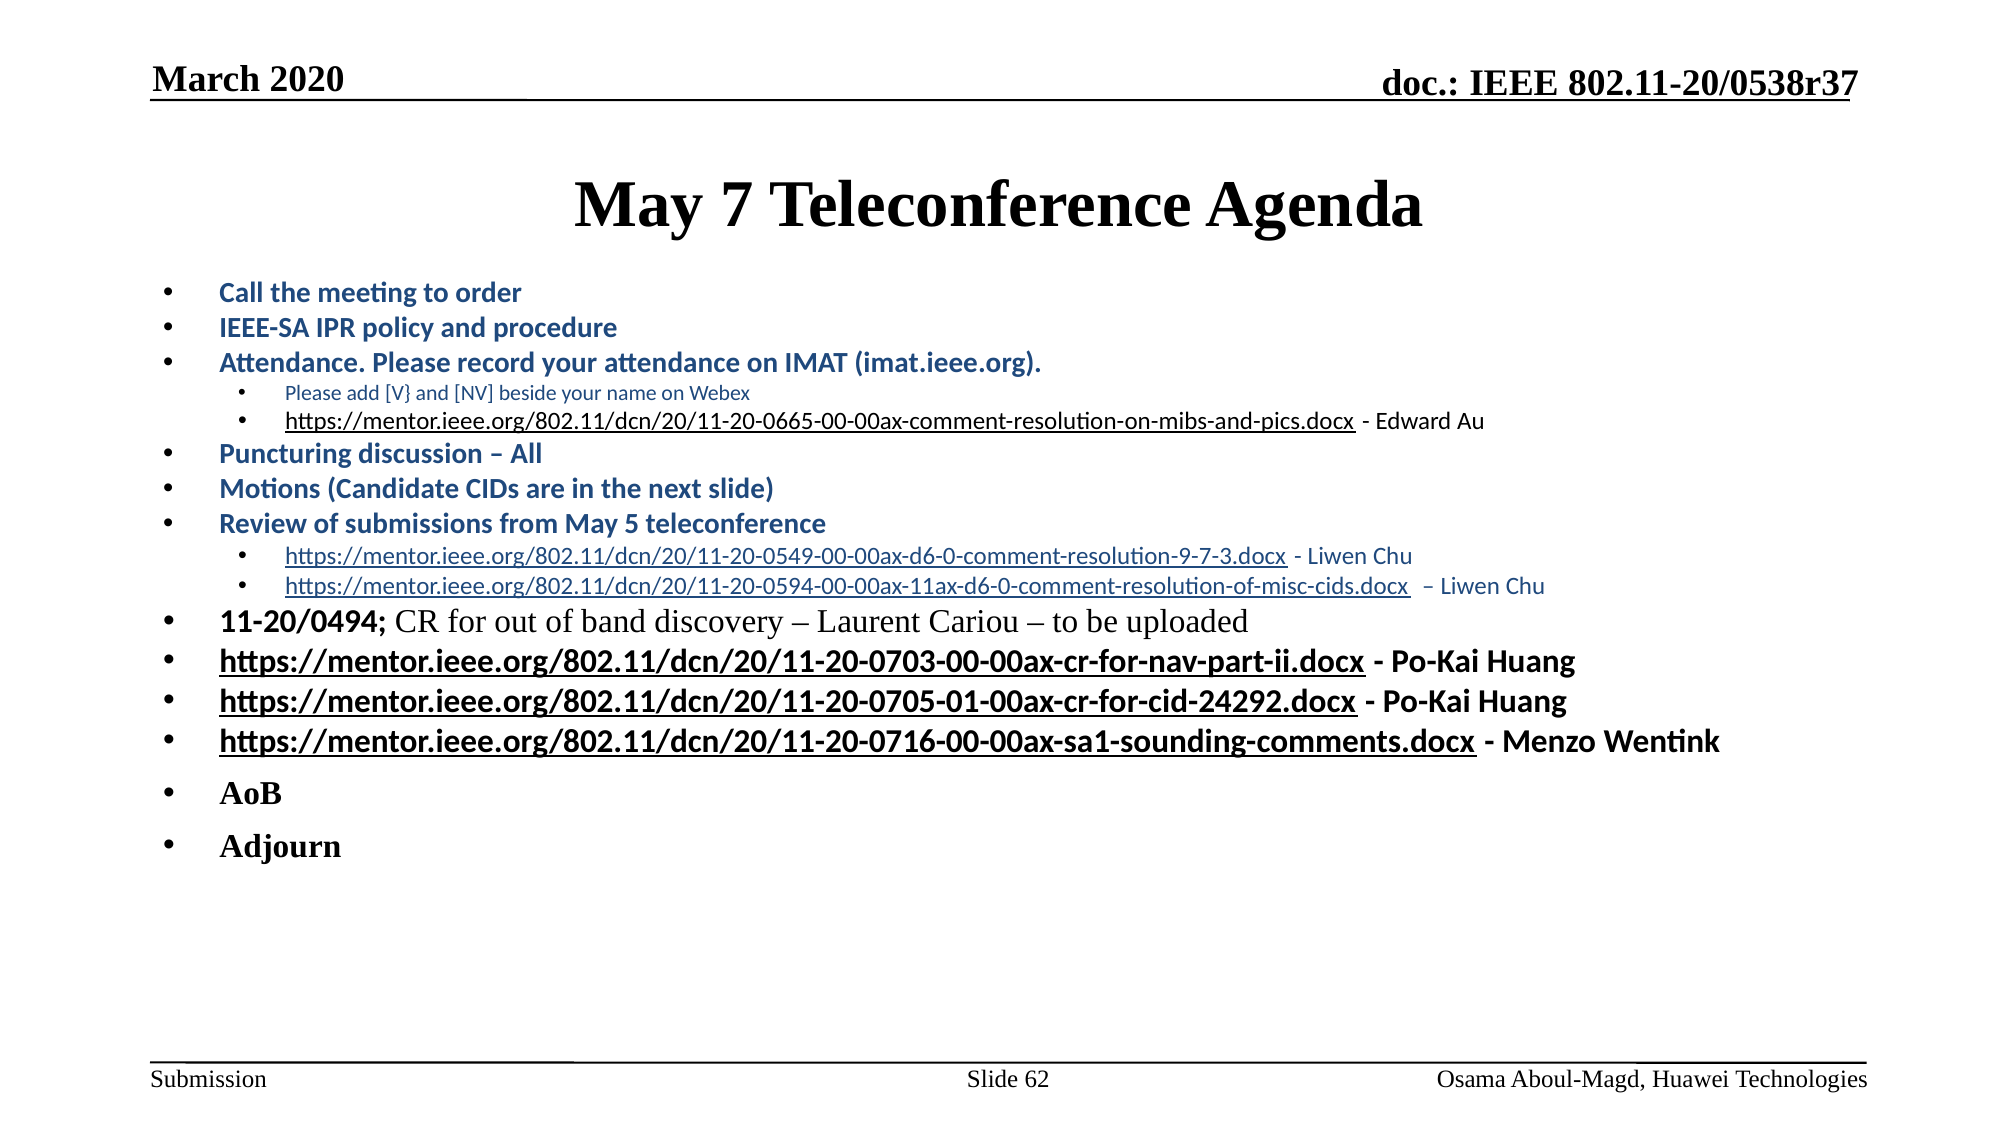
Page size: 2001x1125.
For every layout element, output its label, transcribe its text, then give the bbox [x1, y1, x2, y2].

list Call the meeting to order IEEE-SA IPR policy and procedure Attendance. Please record your attendance on IMAT (imat.ieee.org). Please add [V} and [NV] beside your name on Webex https://mentor.ieee.org/802.11/dcn/20/11-20-0665-00-00ax-comment-resolution-on-mibs-and-pics.docx - Edward Au Puncturing discussion – All Motions (Candidate CIDs are in the next slide) Review of submissions from May 5 teleconference https://mentor.ieee.org/802.11/dcn/20/11-20-0549-00-00ax-d6-0-comment-resolution-9-7-3.docx - Liwen Chu https://mentor.ieee.org/802.11/dcn/20/11-20-0594-00-00ax-11ax-d6-0-comment-resolution-of-misc-cids.docx – Liwen Chu 11-20/0494; CR for out of band discovery – Laurent Cariou – to be uploaded https://mentor.ieee.org/802.11/dcn/20/11-20-0703-00-00ax-cr-for-nav-part-ii.docx - Po-Kai Huang https://mentor.ieee.org/802.11/dcn/20/11-20-0705-01-00ax-cr-for-cid-24292.docx - Po-Kai Huang https://mentor.ieee.org/802.11/dcn/20/11-20-0716-00-00ax-sa1-sounding-comments.docx - Menzo Wentink AoB Adjourn [147, 265, 1900, 1017]
footer Osama Aboul-Magd, Huawei Technologies [1171, 1061, 1869, 1093]
slide_number Slide 62 [950, 1061, 1067, 1123]
title May 7 Teleconference Agenda [149, 112, 1850, 265]
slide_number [152, 54, 563, 100]
